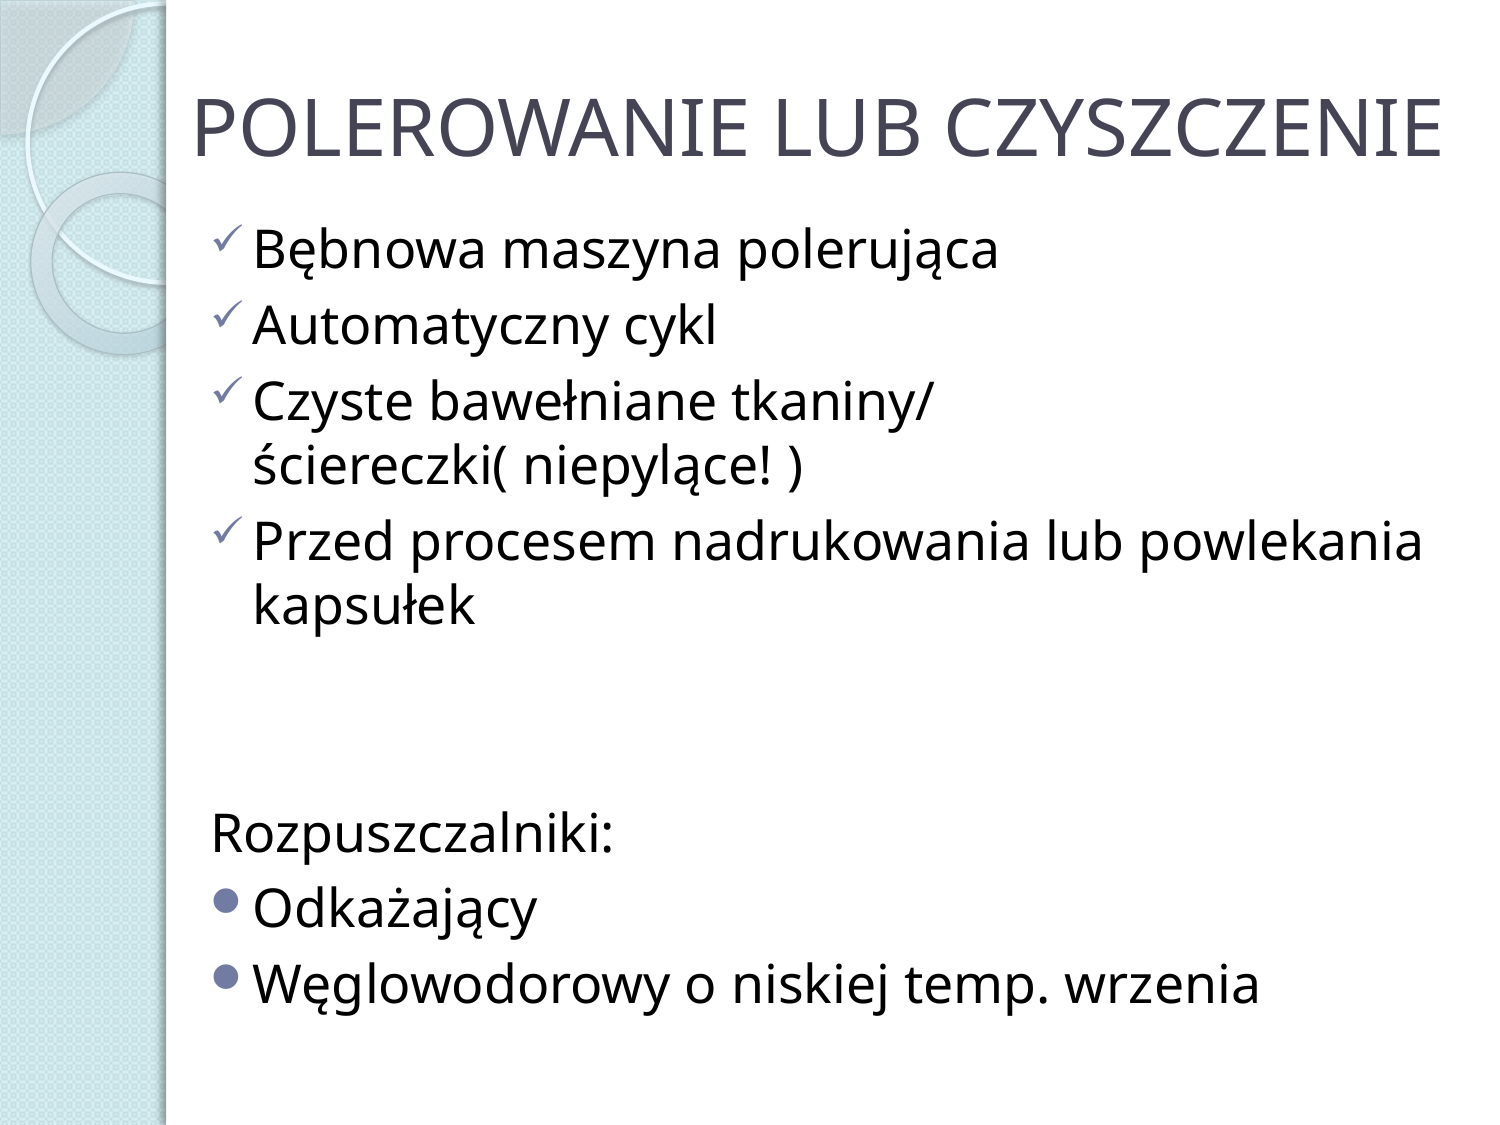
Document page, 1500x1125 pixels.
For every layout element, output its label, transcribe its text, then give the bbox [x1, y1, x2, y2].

list Bębnowa maszyna polerująca Automatyczny cykl Czyste bawełniane tkaniny/ ściereczki( niepylące! ) Przed procesem nadrukowania lub powlekania kapsułek Rozpuszczalniki: Odkażający Węglowodorowy o niskiej temp. wrzenia [183, 208, 1466, 1025]
title POLEROWANIE LUB CZYSZCZENIE [132, 30, 1500, 219]
